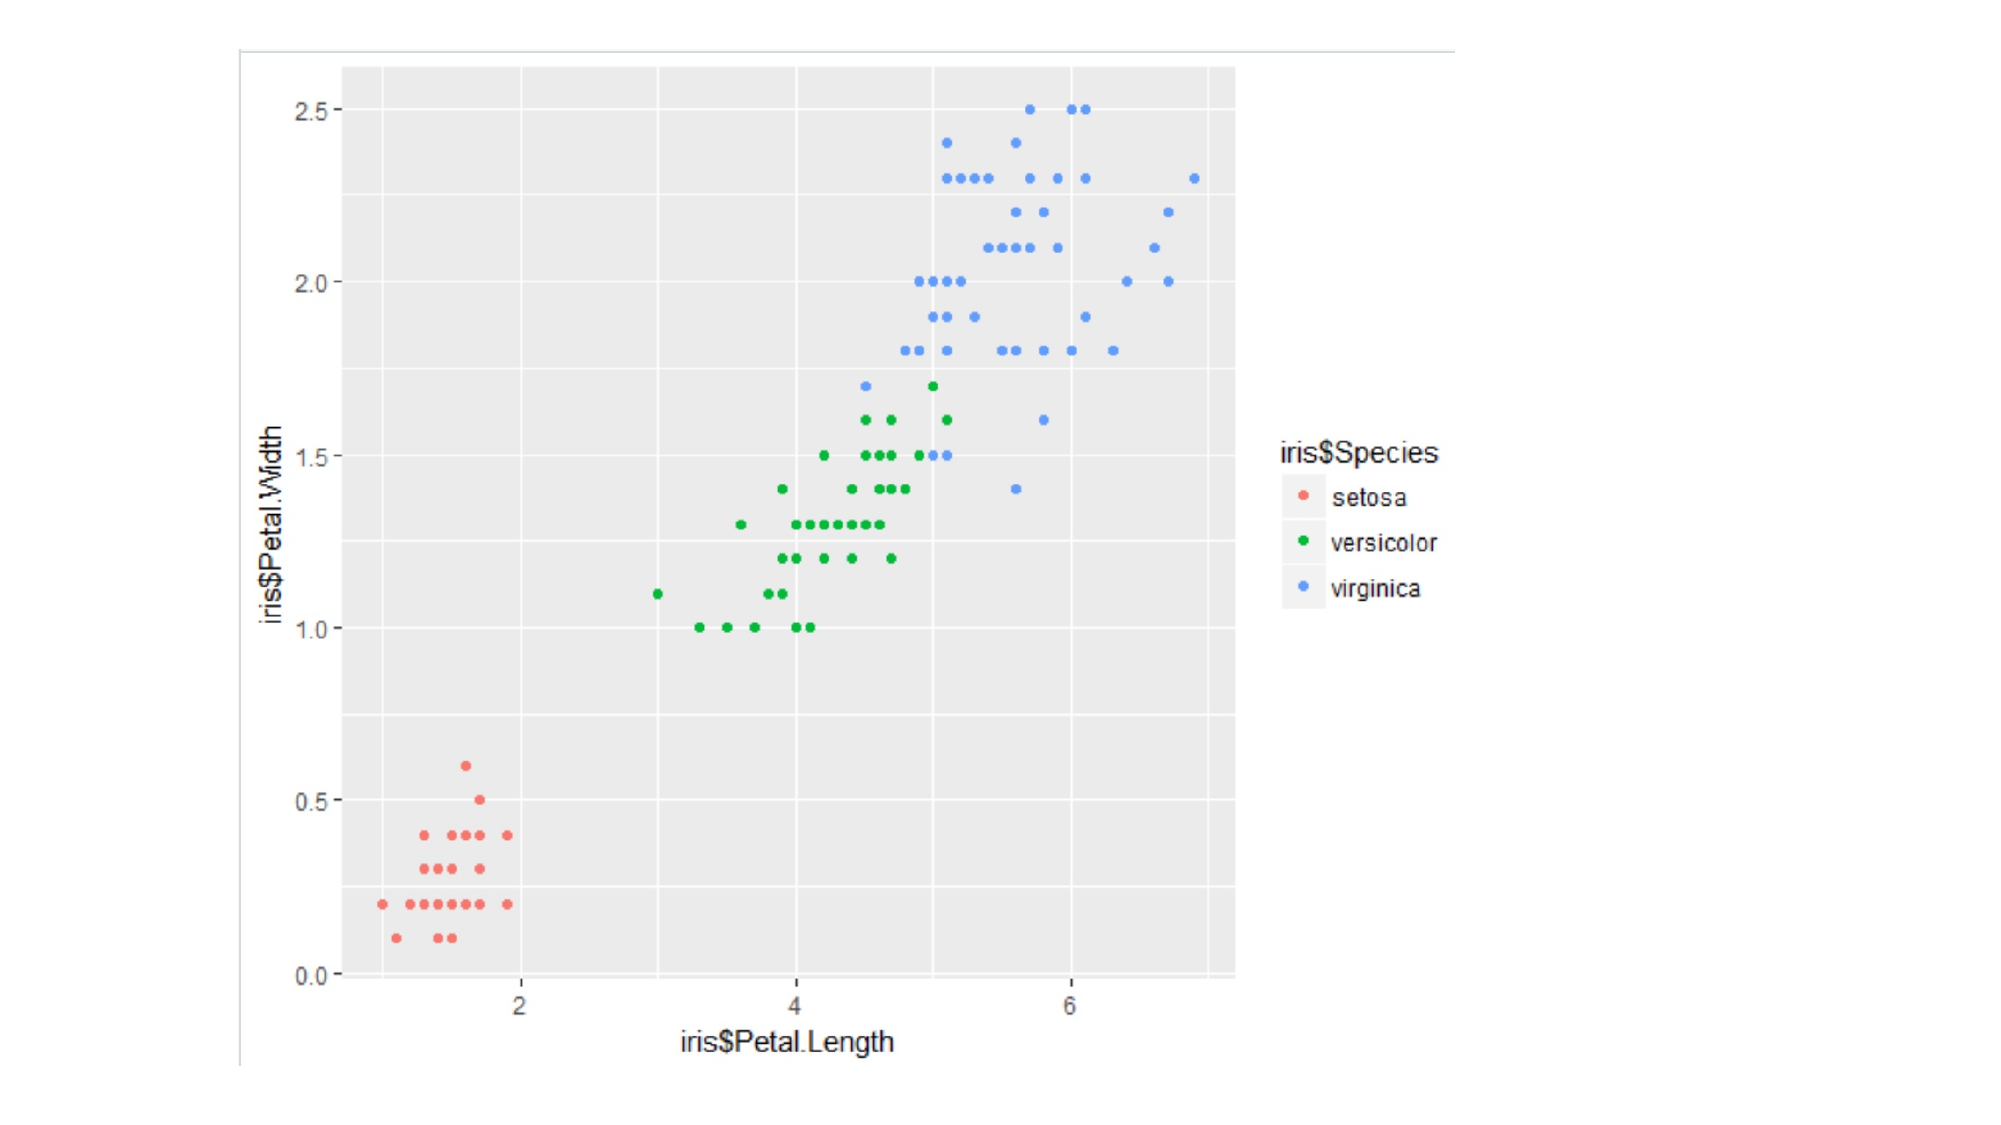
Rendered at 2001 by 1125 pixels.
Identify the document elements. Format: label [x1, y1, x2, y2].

list [238, 49, 1455, 1066]
